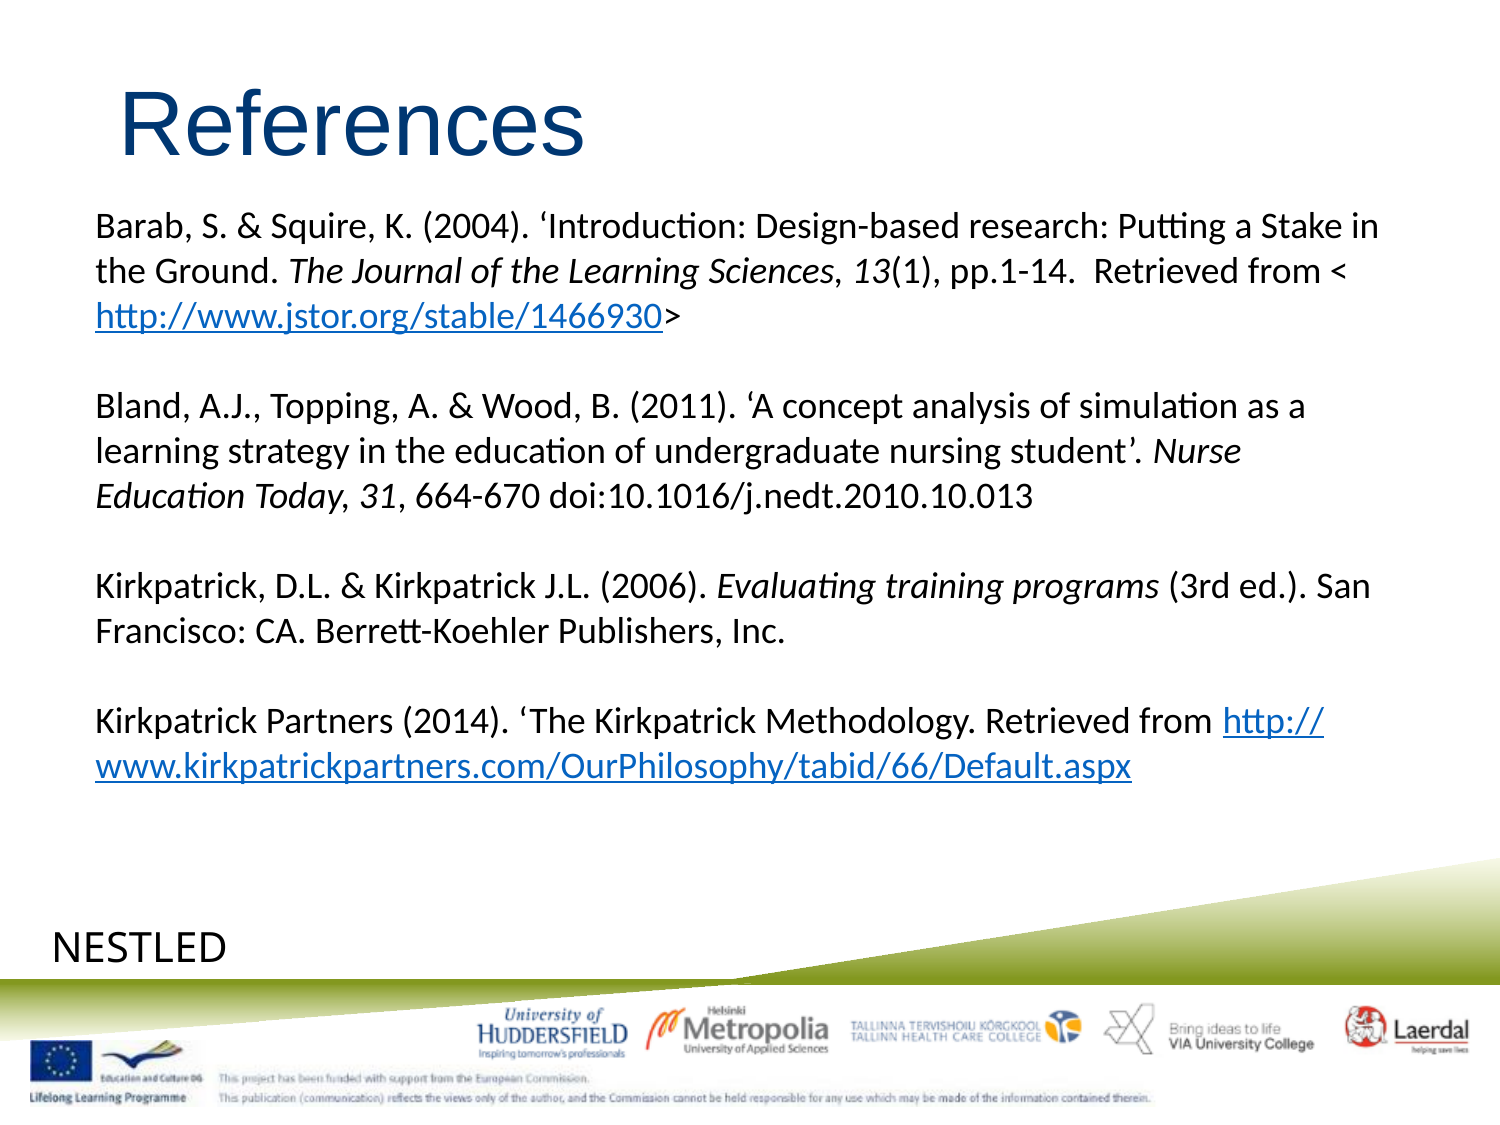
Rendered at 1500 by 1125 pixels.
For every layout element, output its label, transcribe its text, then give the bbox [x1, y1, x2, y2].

text_box Barab, S. & Squire, K. (2004). ‘Introduction: Design-based research: Putting a Stake in the Ground. The Journal of the Learning Sciences, 13(1), pp.1-14. Retrieved from <http://www.jstor.org/stable/1466930> Bland, A.J., Topping, A. & Wood, B. (2011). ‘A concept analysis of simulation as a learning strategy in the education of undergraduate nursing student’. Nurse Education Today, 31, 664-670 doi:10.1016/j.nedt.2010.10.013 Kirkpatrick, D.L. & Kirkpatrick J.L. (2006). Evaluating training programs (3rd ed.). San Francisco: CA. Berrett-Koehler Publishers, Inc. Kirkpatrick Partners (2014). ‘The Kirkpatrick Methodology. Retrieved from http://www.kirkpatrickpartners.com/OurPhilosophy/tabid/66/Default.aspx [80, 193, 1397, 793]
title References [103, 17, 1397, 193]
picture [30, 1000, 1479, 1107]
